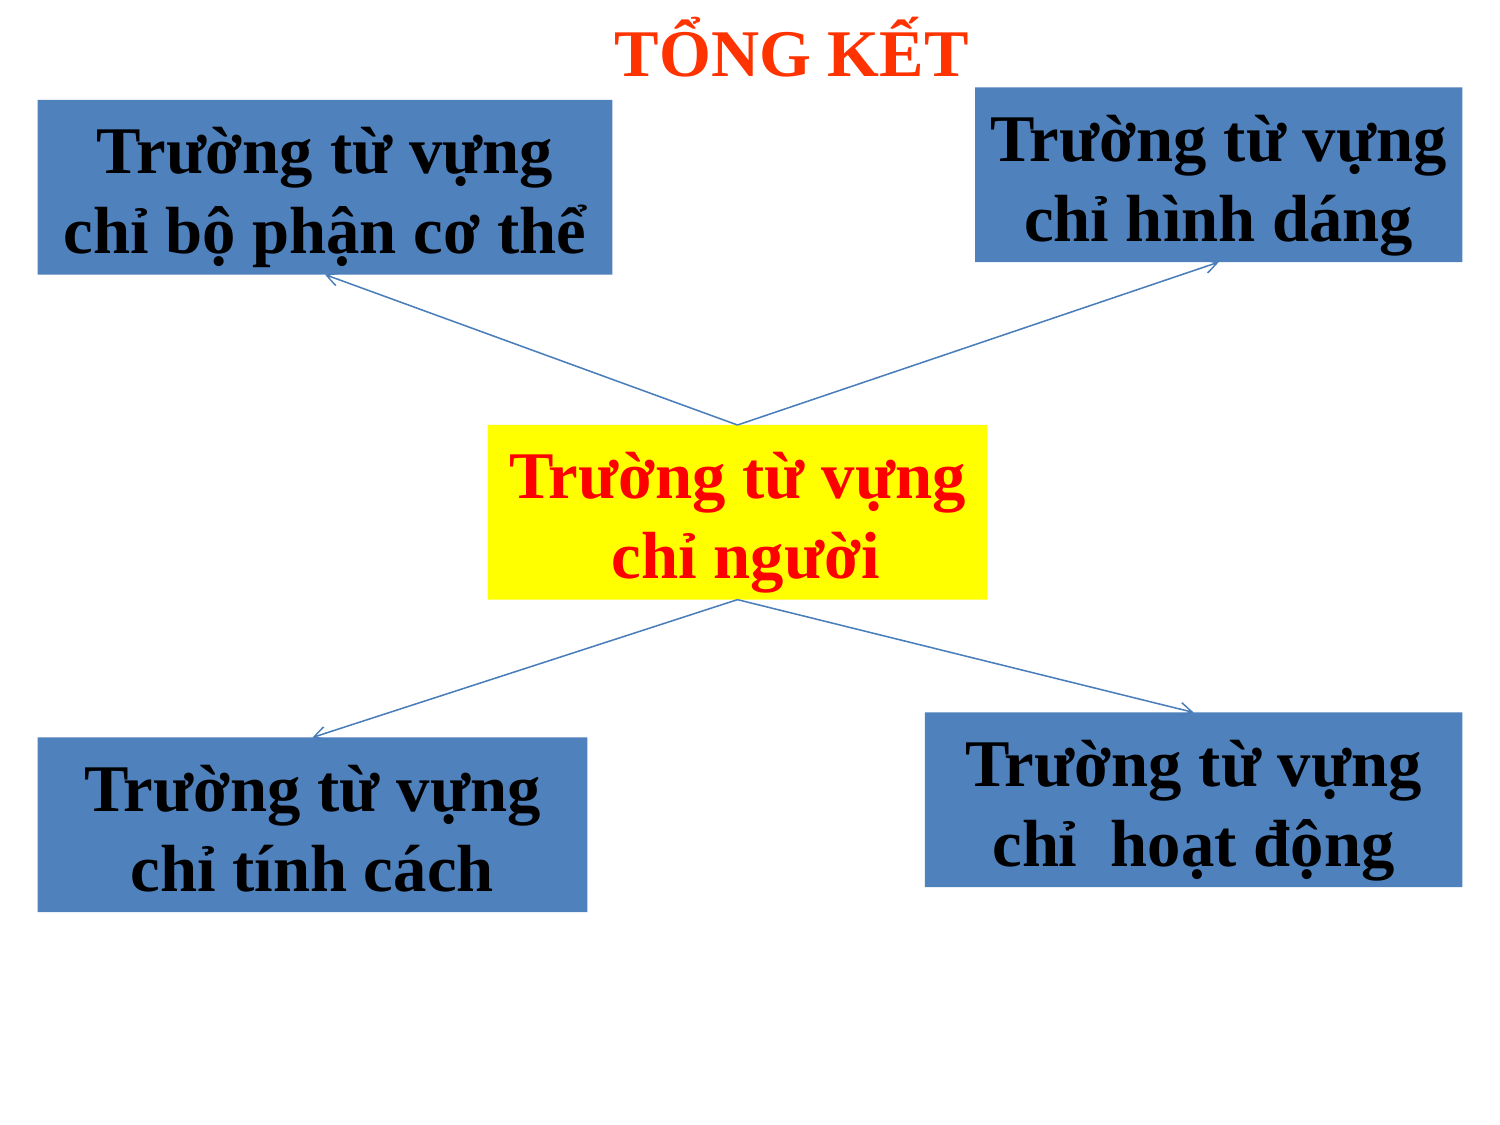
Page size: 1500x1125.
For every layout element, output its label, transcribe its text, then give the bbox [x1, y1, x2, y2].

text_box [312, 601, 738, 738]
text_box Trường từ vựng chỉ bộ phận cơ thể [37, 99, 613, 275]
text_box Trường từ vựng chỉ hoạt động [924, 712, 1463, 888]
text_box TỔNG KẾT [600, 0, 1238, 150]
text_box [737, 263, 1219, 426]
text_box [324, 276, 738, 426]
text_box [737, 601, 1194, 713]
text_box Trường từ vựng chỉ hình dáng [975, 87, 1463, 263]
text_box Trường từ vựng chỉ tính cách [37, 737, 588, 913]
text_box Trường từ vựng chỉ người [487, 434, 988, 600]
